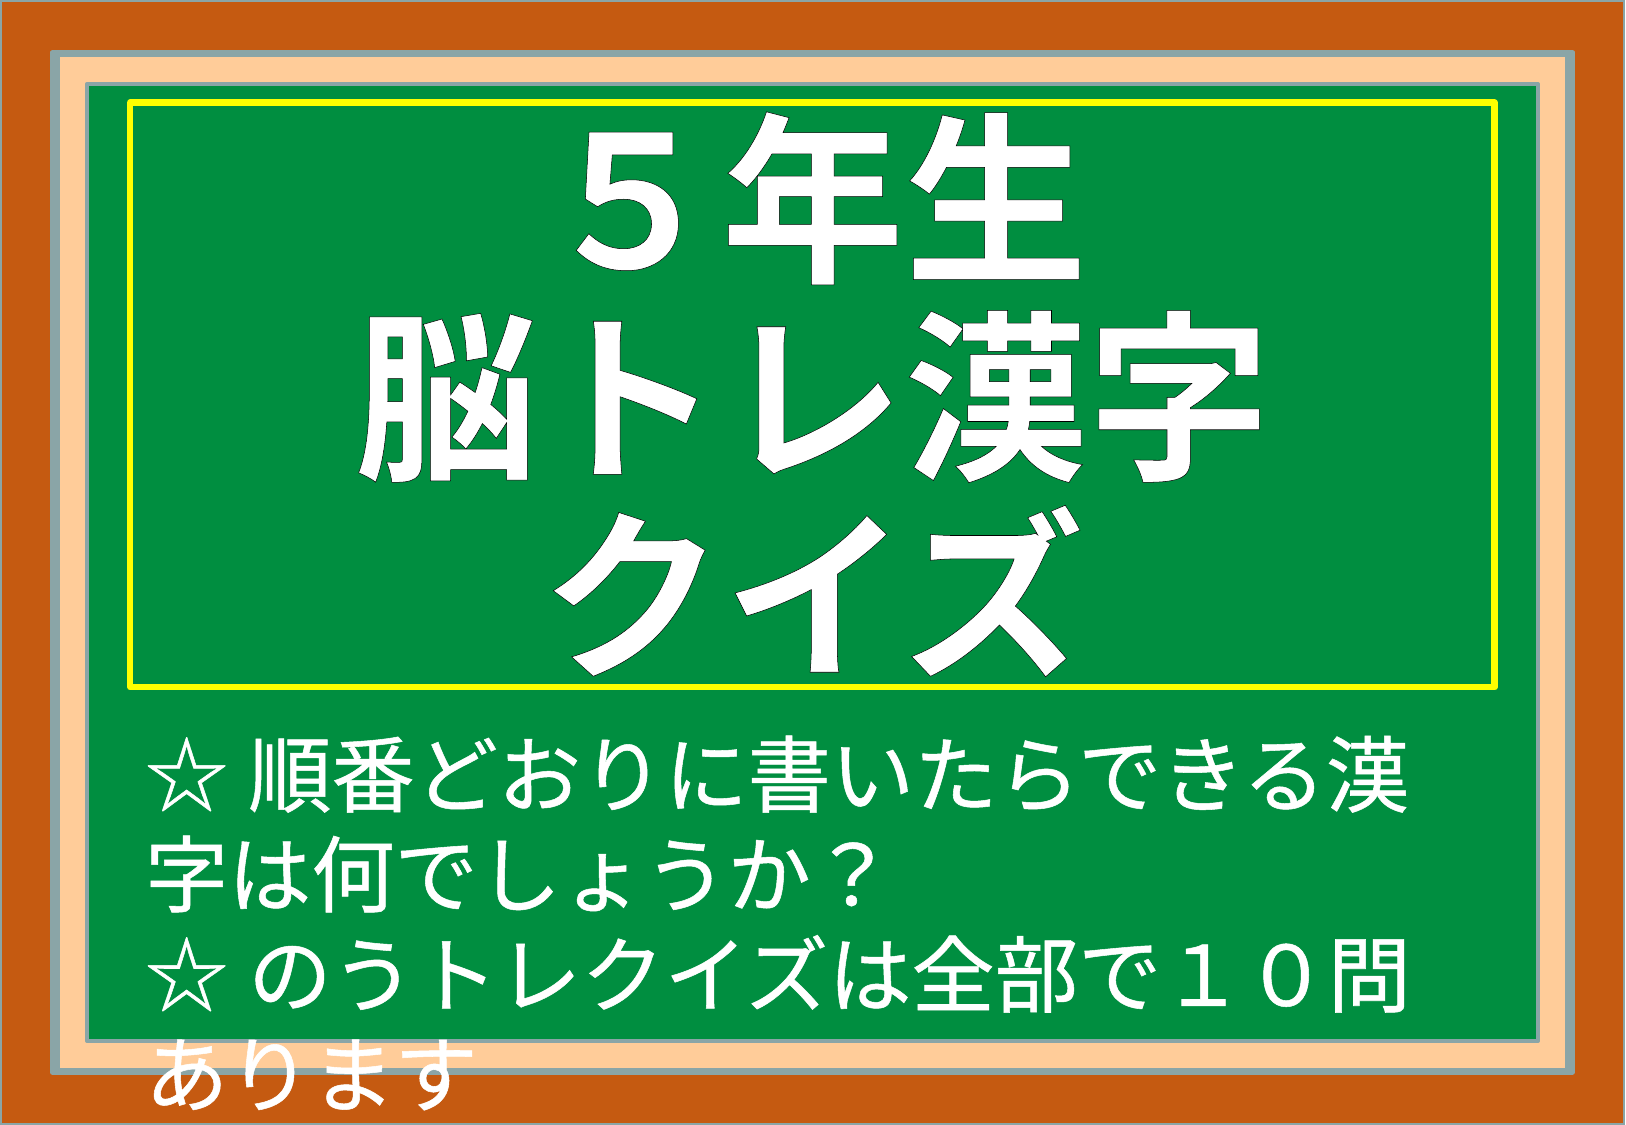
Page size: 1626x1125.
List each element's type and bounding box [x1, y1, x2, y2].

text_box [0, 0, 1625, 1125]
